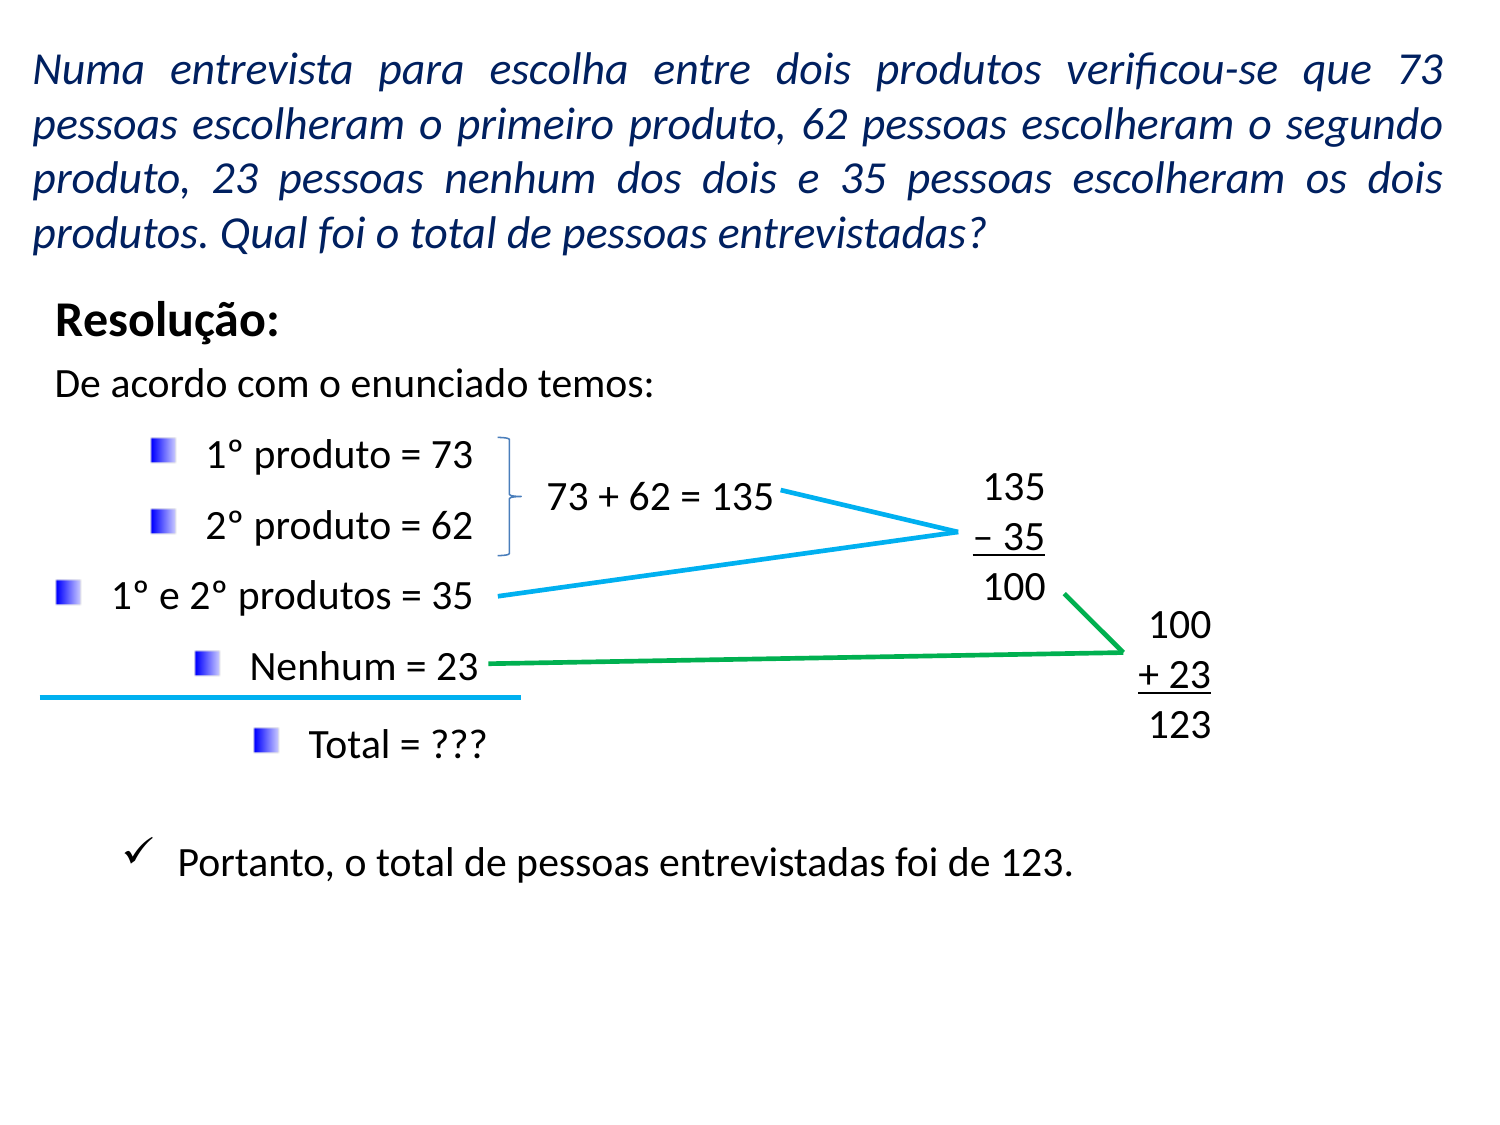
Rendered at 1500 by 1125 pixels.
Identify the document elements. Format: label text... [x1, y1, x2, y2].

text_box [488, 593, 1124, 664]
text_box [497, 436, 511, 489]
text_box 2º produto = 62 [134, 490, 495, 555]
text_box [497, 489, 959, 592]
text_box Total = ??? [237, 709, 593, 774]
text_box 1º produto = 73 [134, 418, 522, 484]
picture [54, 578, 84, 608]
text_box 1º e 2º produtos = 35 [39, 560, 492, 626]
text_box Numa entrevista para escolha entre dois produtos verificou-se que 73 pessoas escolheram o primeiro produto, 62 pessoas escolheram o segundo produto, 23 pessoas nenhum dos dois e 35 pessoas escolheram os dois produtos. Qual foi o total de pessoas entrevistadas? [17, 30, 1459, 266]
text_box Nenhum = 23 [178, 631, 533, 697]
text_box 135 – 35 100 [957, 451, 1078, 592]
picture [149, 507, 179, 537]
text_box 73 + 62 = 135 [531, 460, 814, 488]
text_box Portanto, o total de pessoas entrevistadas foi de 123. [106, 827, 1183, 893]
text_box 100 + 23 123 [1123, 589, 1243, 755]
text_box De acordo com o enunciado temos: [39, 348, 1337, 413]
picture [193, 649, 223, 679]
text_box Resolução: [40, 279, 296, 348]
picture [149, 436, 179, 466]
picture [252, 726, 282, 756]
